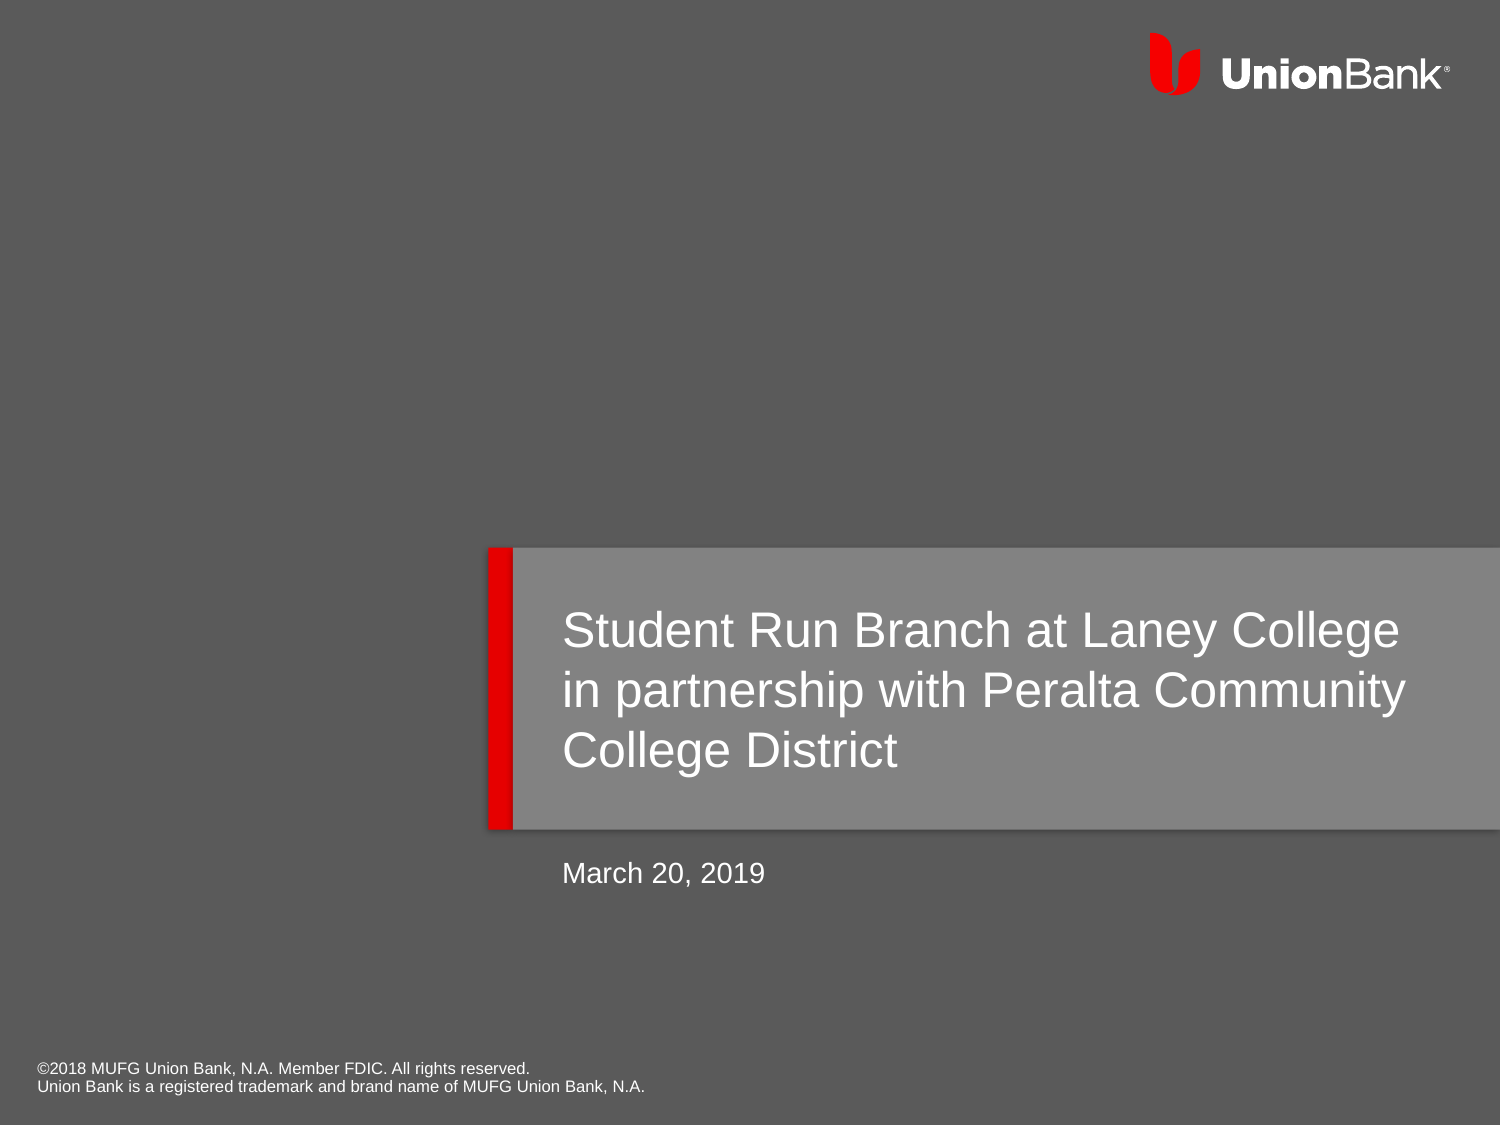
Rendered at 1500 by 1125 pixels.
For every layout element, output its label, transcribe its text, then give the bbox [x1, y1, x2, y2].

list March 20, 2019 [562, 854, 1451, 966]
title Student Run Branch at Laney College in partnership with Peralta Community College District [562, 573, 1451, 802]
list ©2018 MUFG Union Bank, N.A. Member FDIC. All rights reserved. Union Bank is a registered trademark and brand name of MUFG Union Bank, N.A. [37, 1060, 826, 1097]
